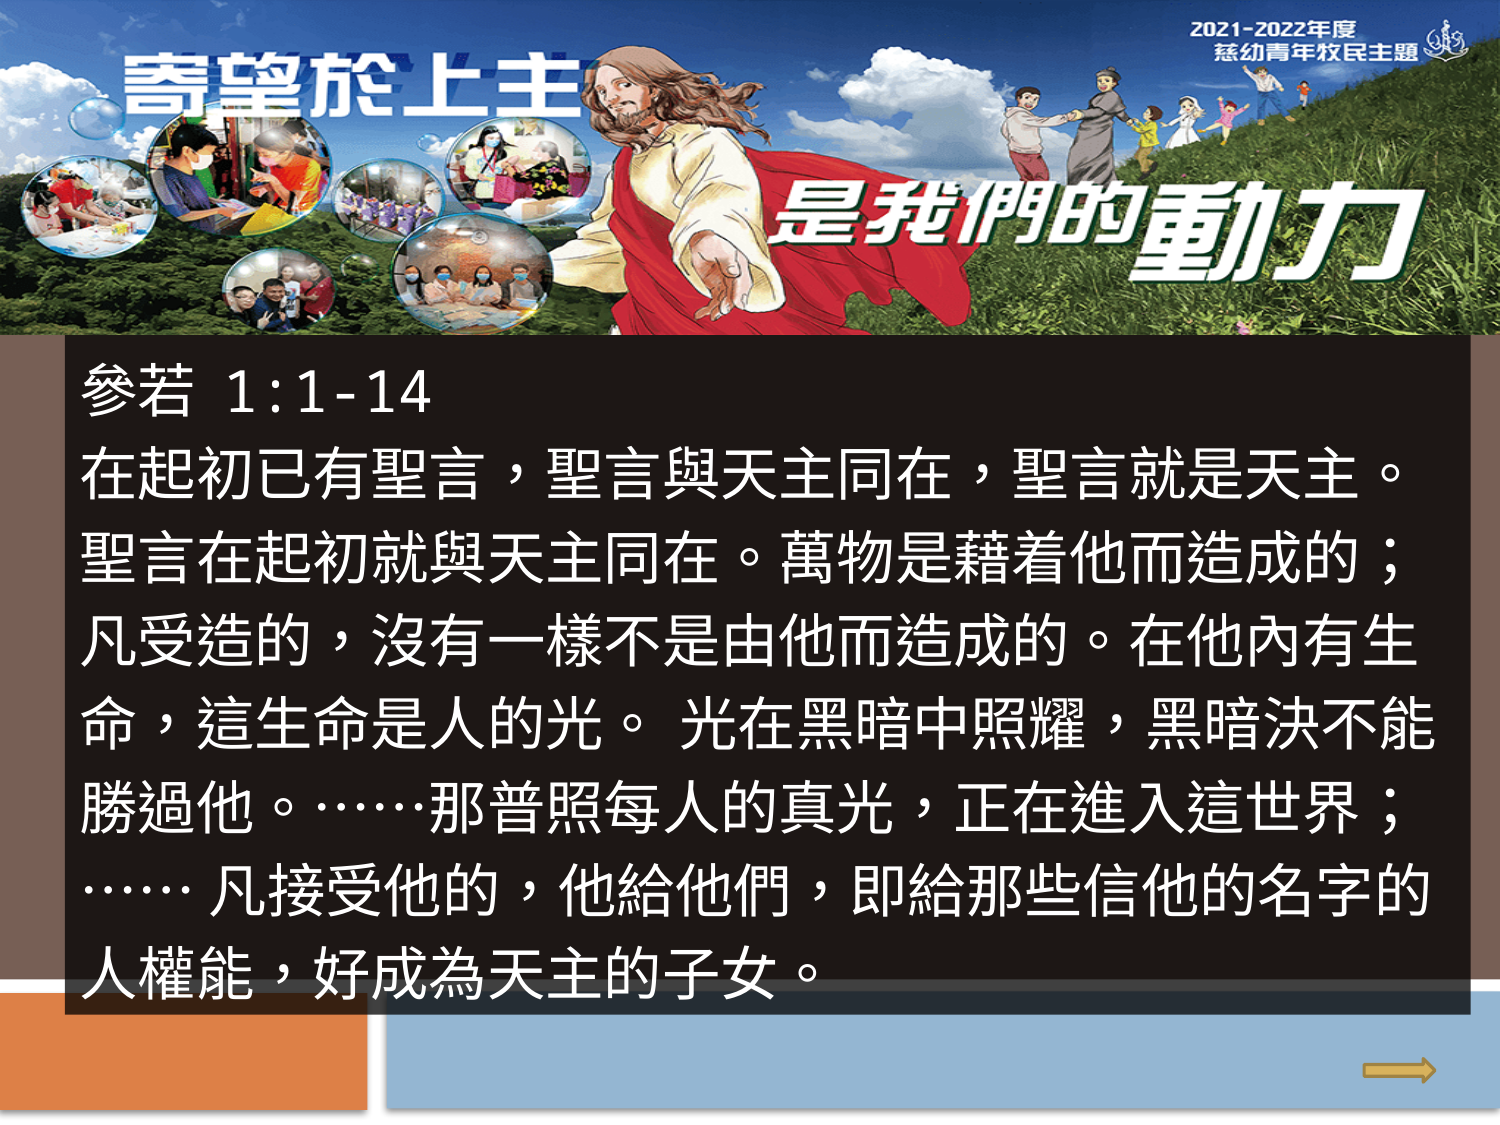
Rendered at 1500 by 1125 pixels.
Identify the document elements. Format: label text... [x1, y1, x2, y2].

text_box [1362, 1057, 1437, 1084]
picture [0, 0, 1500, 335]
text_box 參若 1:1-14 在起初已有聖言，聖言與天主同在，聖言就是天主。聖言在起初就與天主同在。萬物是藉着他而造成的；凡受造的，沒有一樣不是由他而造成的。在他內有生命，這生命是人的光。 光在黑暗中照耀，黑暗決不能勝過他。……那普照每人的真光，正在進入這世界；…… 凡接受他的，他給他們，即給那些信他的名字的人權能，好成為天主的子女。 [64, 345, 1471, 1015]
